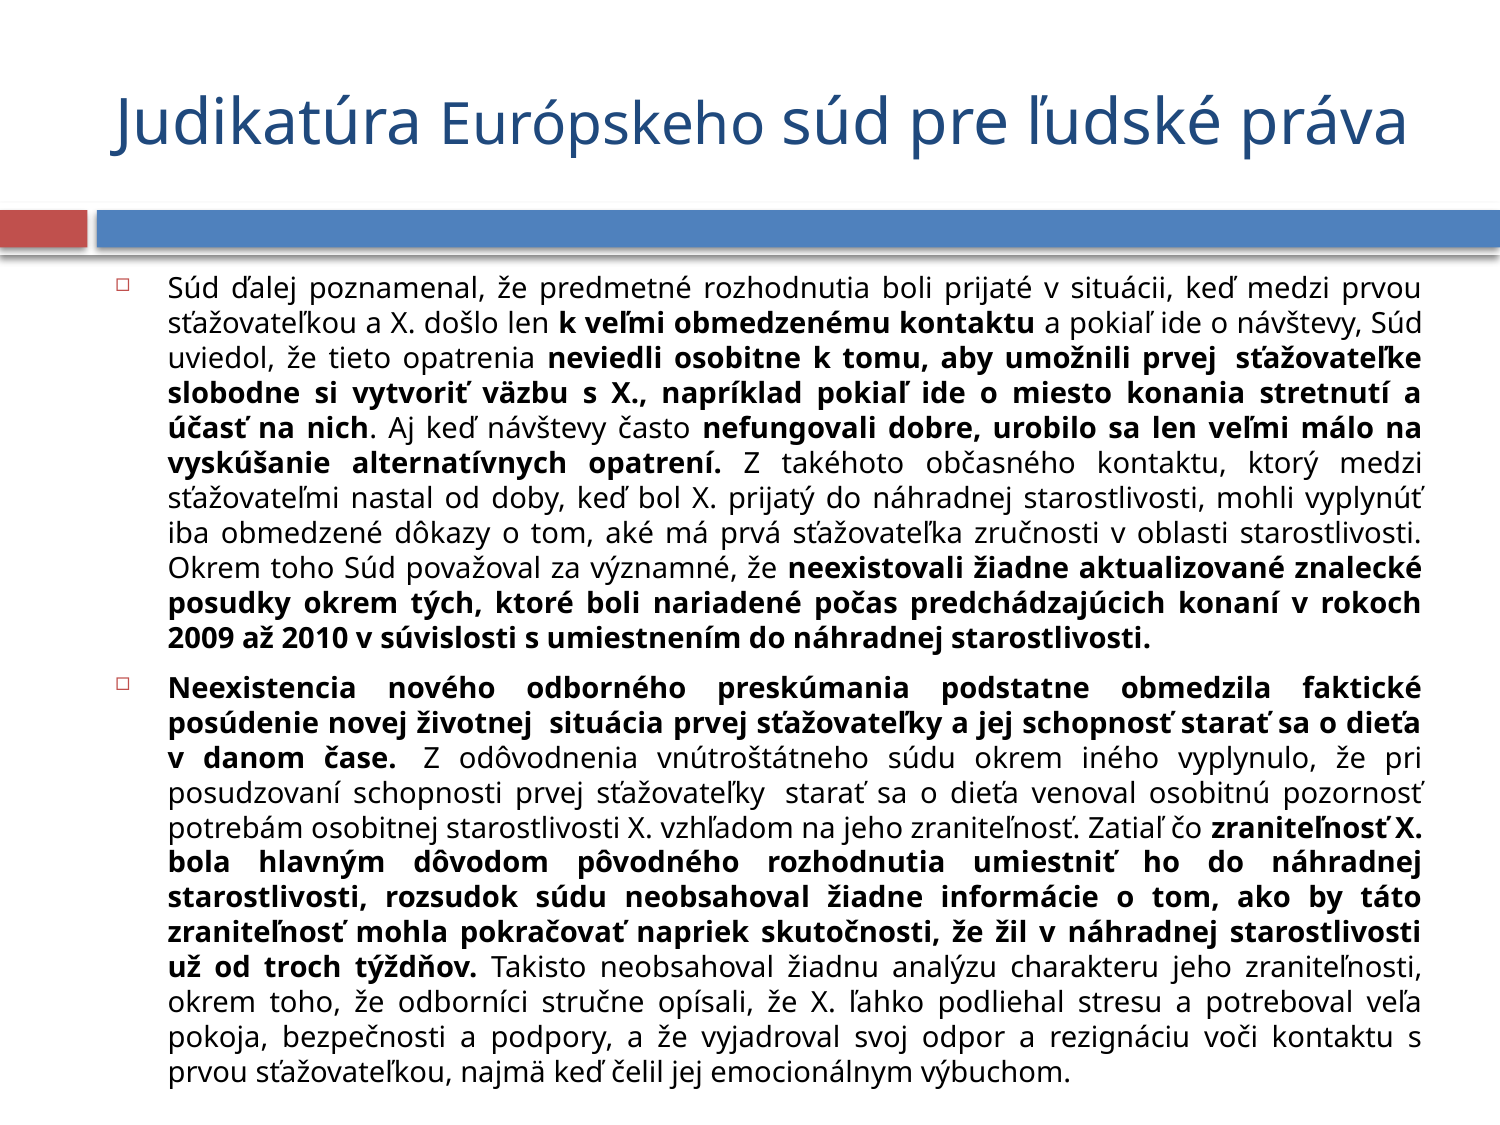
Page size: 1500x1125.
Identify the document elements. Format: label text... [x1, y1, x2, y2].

list Súd ďalej poznamenal, že predmetné rozhodnutia boli prijaté v situácii, keď medzi prvou sťažovateľkou a X. došlo len k veľmi obmedzenému kontaktu a pokiaľ ide o návštevy, Súd uviedol, že tieto opatrenia neviedli osobitne k tomu, aby umožnili prvej sťažovateľke slobodne si vytvoriť väzbu s X., napríklad pokiaľ ide o miesto konania stretnutí a účasť na nich. Aj keď návštevy často nefungovali dobre, urobilo sa len veľmi málo na vyskúšanie alternatívnych opatrení. Z takéhoto občasného kontaktu, ktorý medzi sťažovateľmi nastal od doby, keď bol X. prijatý do náhradnej starostlivosti, mohli vyplynúť iba obmedzené dôkazy o tom, aké má prvá sťažovateľka zručnosti v oblasti starostlivosti. Okrem toho Súd považoval za významné, že neexistovali žiadne aktualizované znalecké posudky okrem tých, ktoré boli nariadené počas predchádzajúcich konaní v rokoch 2009 až 2010 v súvislosti s umiestnením do náhradnej starostlivosti. Neexistencia nového odborného preskúmania podstatne obmedzila faktické posúdenie novej životnej situácia prvej sťažovateľky a jej schopnosť starať sa o dieťa v danom čase. Z odôvodnenia vnútroštátneho súdu okrem iného vyplynulo, že pri posudzovaní schopnosti prvej sťažovateľky starať sa o dieťa venoval osobitnú pozornosť potrebám osobitnej starostlivosti X. vzhľadom na jeho zraniteľnosť. Zatiaľ čo zraniteľnosť X. bola hlavným dôvodom pôvodného rozhodnutia umiestniť ho do náhradnej starostlivosti, rozsudok súdu neobsahoval žiadne informácie o tom, ako by táto zraniteľnosť mohla pokračovať napriek skutočnosti, že žil v náhradnej starostlivosti už od troch týždňov. Takisto neobsahoval žiadnu analýzu charakteru jeho zraniteľnosti, okrem toho, že odborníci stručne opísali, že X. ľahko podliehal stresu a potreboval veľa pokoja, bezpečnosti a podpory, a že vyjadroval svoj odpor a rezignáciu voči kontaktu s prvou sťažovateľkou, najmä keď čelil jej emocionálnym výbuchom. [100, 262, 1438, 1000]
title Judikatúra Európskeho súd pre ľudské práva [100, 37, 1438, 200]
